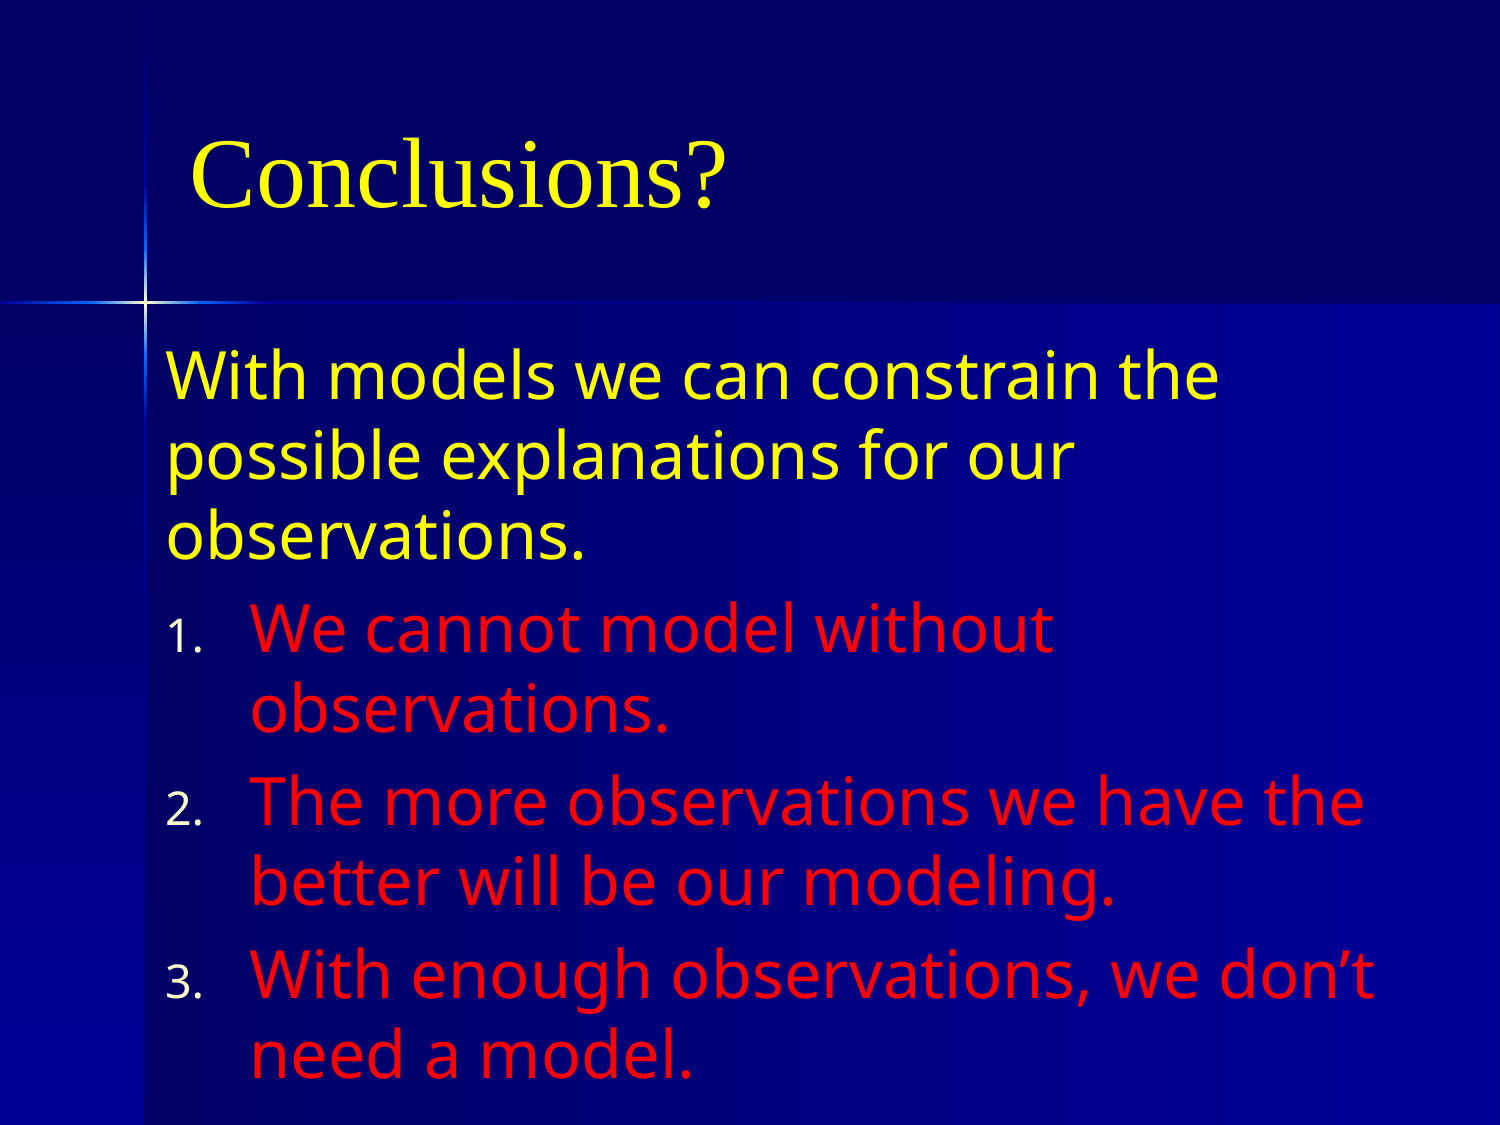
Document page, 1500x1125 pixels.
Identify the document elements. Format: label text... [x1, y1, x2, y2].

list With models we can constrain the possible explanations for our observations. We cannot model without observations. The more observations we have the better will be our modeling. With enough observations, we don’t need a model. [149, 324, 1500, 1051]
title Conclusions? [174, 49, 1413, 286]
